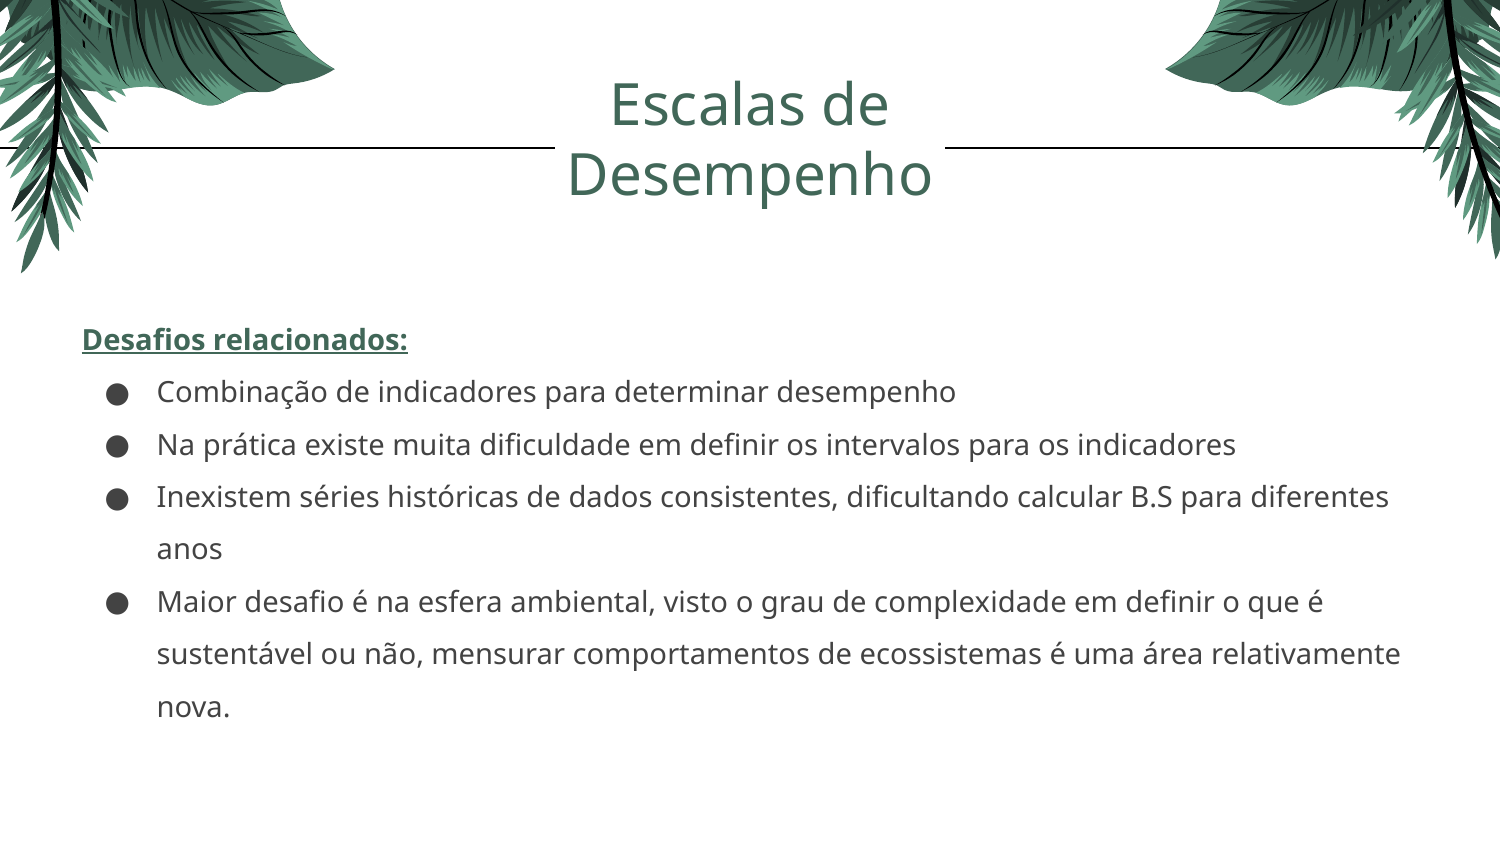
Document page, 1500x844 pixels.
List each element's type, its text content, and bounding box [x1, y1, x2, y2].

title Escalas de Desempenho [446, 51, 1054, 142]
text_box Desafios relacionados: Combinação de indicadores para determinar desempenho Na prática existe muita dificuldade em definir os intervalos para os indicadores Inexistem séries históricas de dados consistentes, dificultando calcular B.S para diferentes anos Maior desafio é na esfera ambiental, visto o grau de complexidade em definir o que é sustentável ou não, mensurar comportamentos de ecossistemas é uma área relativamente nova. [66, 288, 1464, 798]
